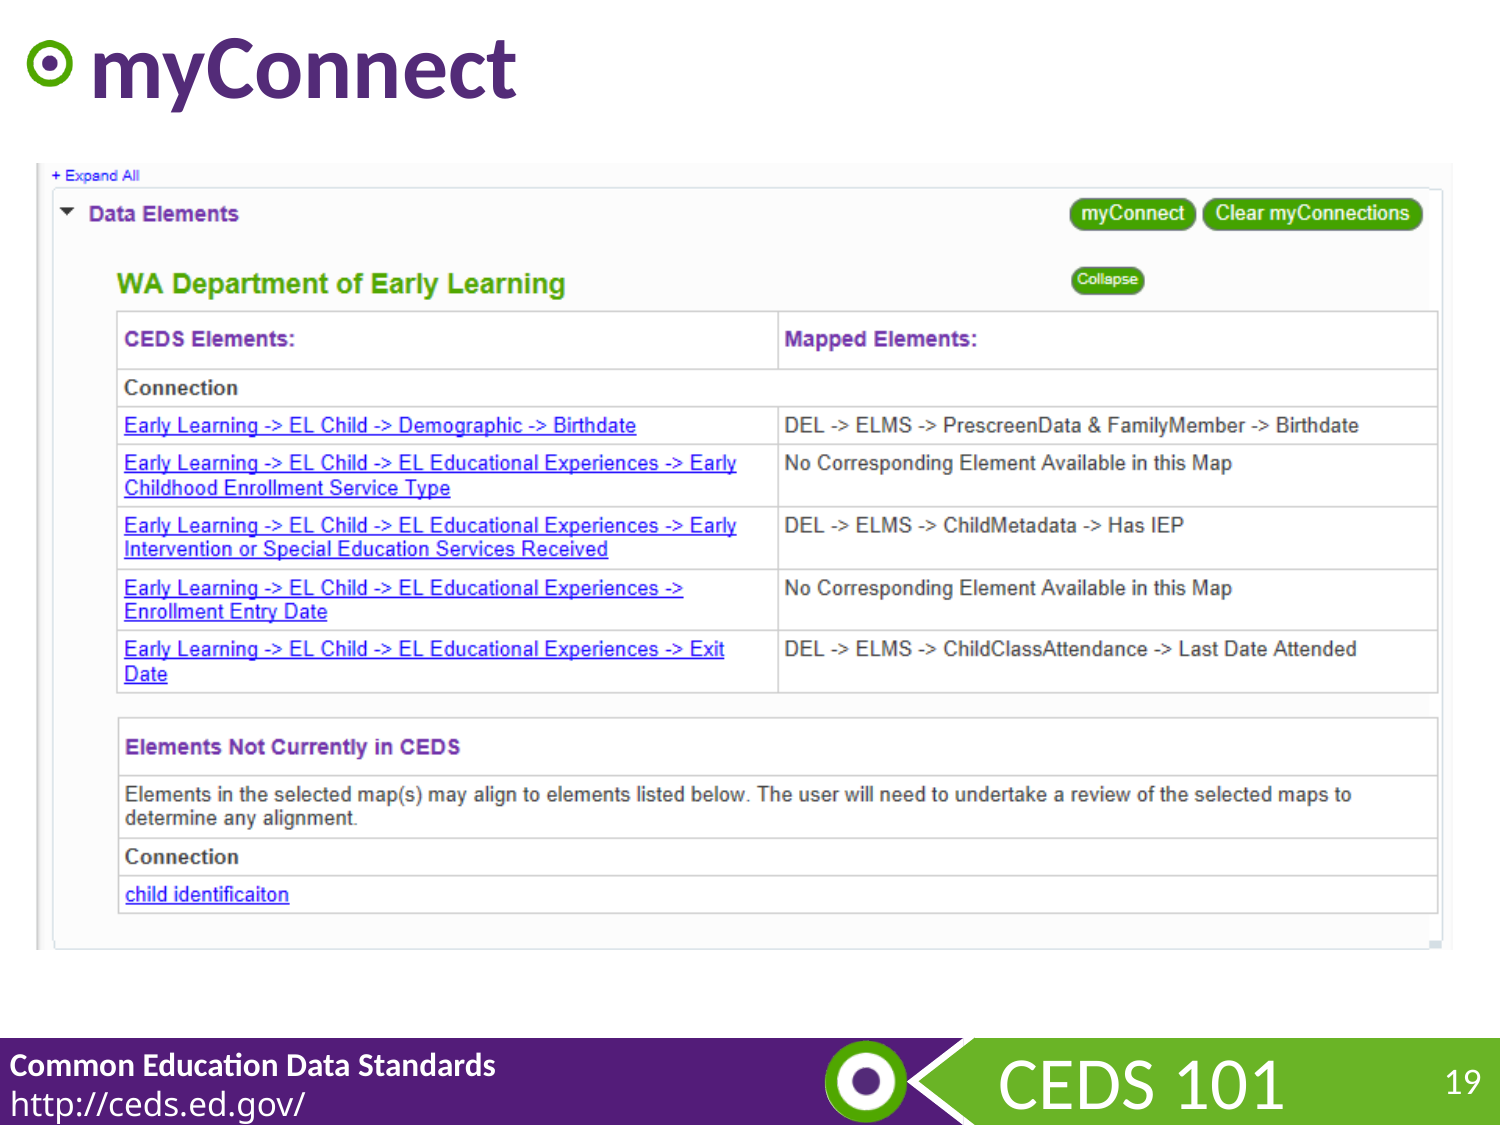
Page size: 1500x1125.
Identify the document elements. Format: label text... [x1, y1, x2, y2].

picture [35, 163, 1454, 950]
picture [822, 1036, 908, 1125]
picture [24, 37, 73, 88]
title myConnect [75, 0, 1425, 161]
